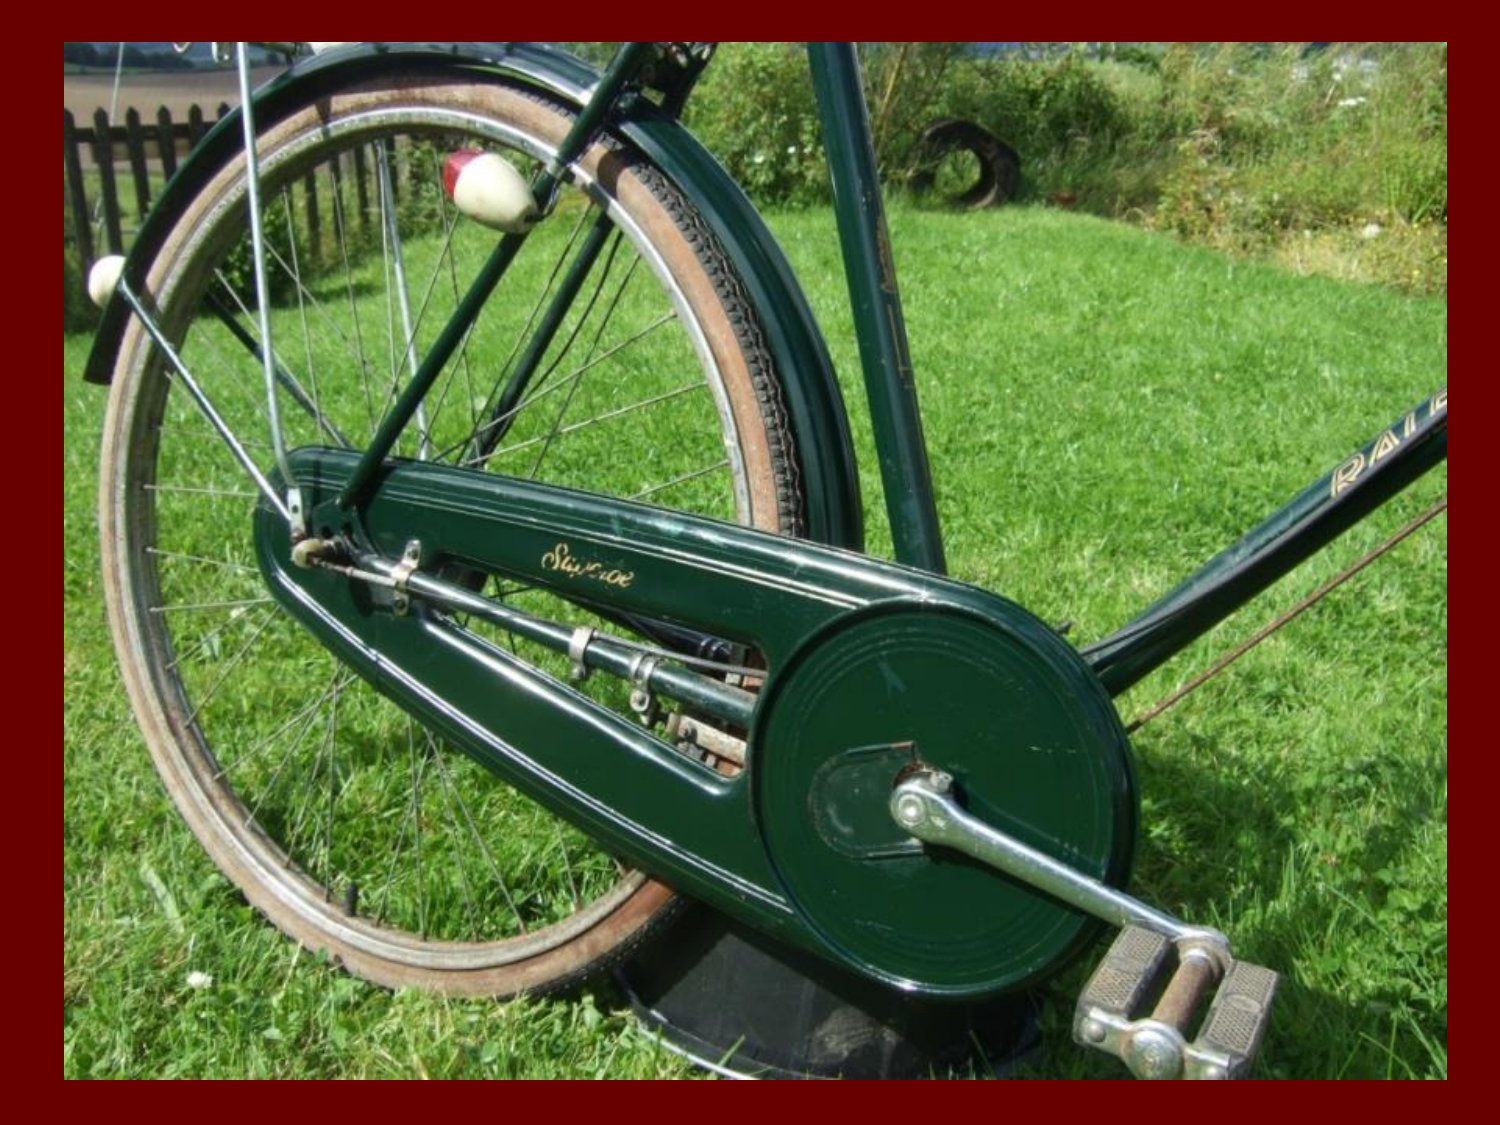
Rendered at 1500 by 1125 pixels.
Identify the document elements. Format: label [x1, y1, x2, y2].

picture [64, 42, 1448, 1080]
